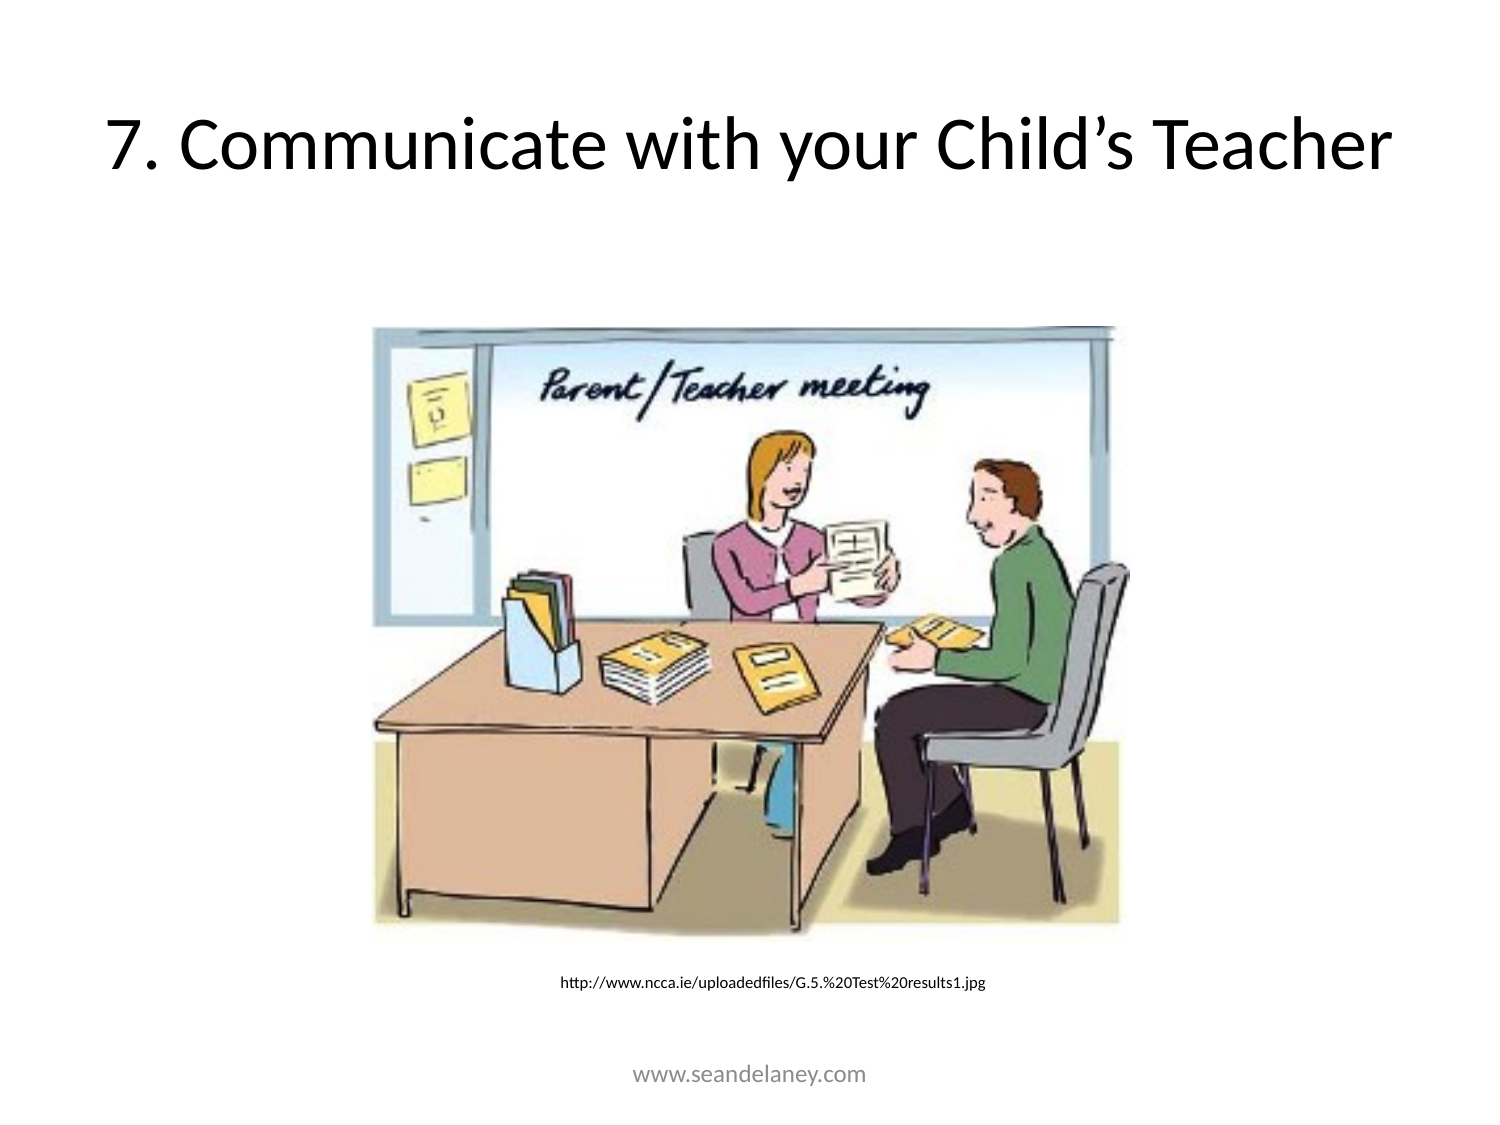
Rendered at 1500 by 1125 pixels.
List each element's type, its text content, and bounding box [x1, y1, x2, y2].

title 7. Communicate with your Child’s Teacher [75, 45, 1425, 233]
footer www.seandelaney.com [512, 1042, 988, 1103]
text_box http://www.ncca.ie/uploadedfiles/G.5.%20Test%20results1.jpg [395, 964, 1152, 999]
picture [371, 326, 1130, 942]
